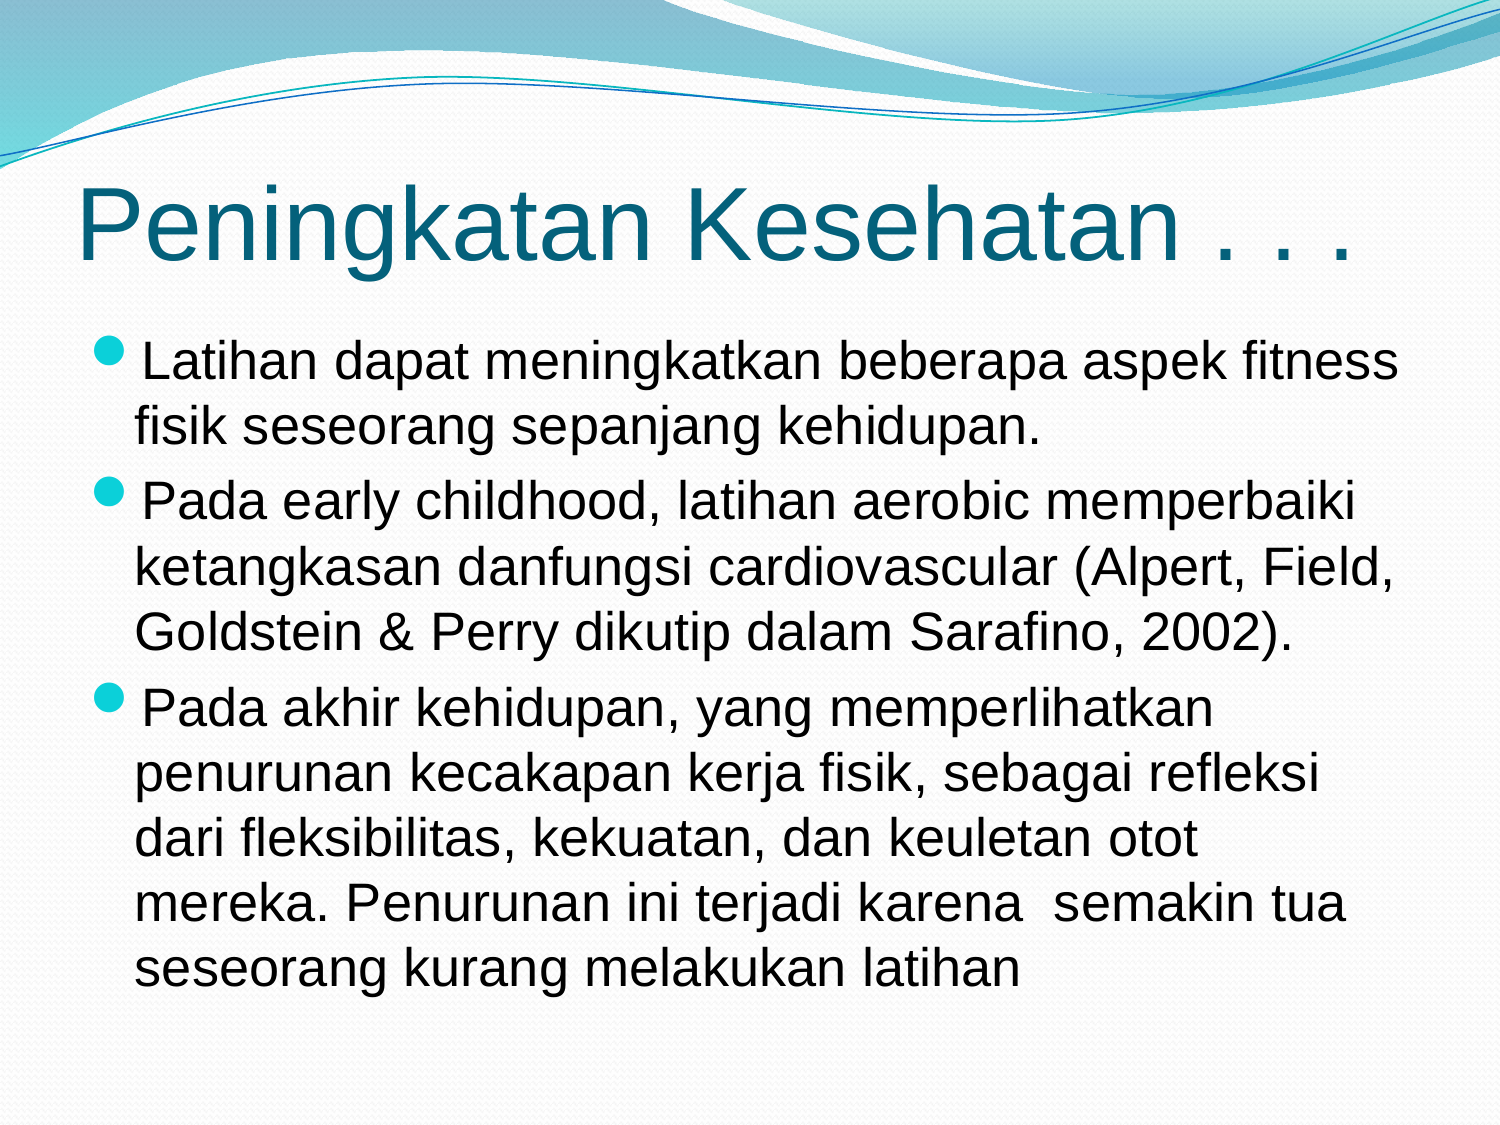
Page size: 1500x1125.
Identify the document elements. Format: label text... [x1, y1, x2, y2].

list Latihan dapat meningkatkan beberapa aspek fitness fisik seseorang sepanjang kehidupan. Pada early childhood, latihan aerobic memperbaiki ketangkasan danfungsi cardiovascular (Alpert, Field, Goldstein & Perry dikutip dalam Sarafino, 2002). Pada akhir kehidupan, yang memperlihatkan penurunan kecakapan kerja fisik, sebagai refleksi dari fleksibilitas, kekuatan, dan keuletan otot mereka. Penurunan ini terjadi karena semakin tua seseorang kurang melakukan latihan [75, 317, 1425, 1038]
title Peningkatan Kesehatan . . . [75, 115, 1425, 282]
